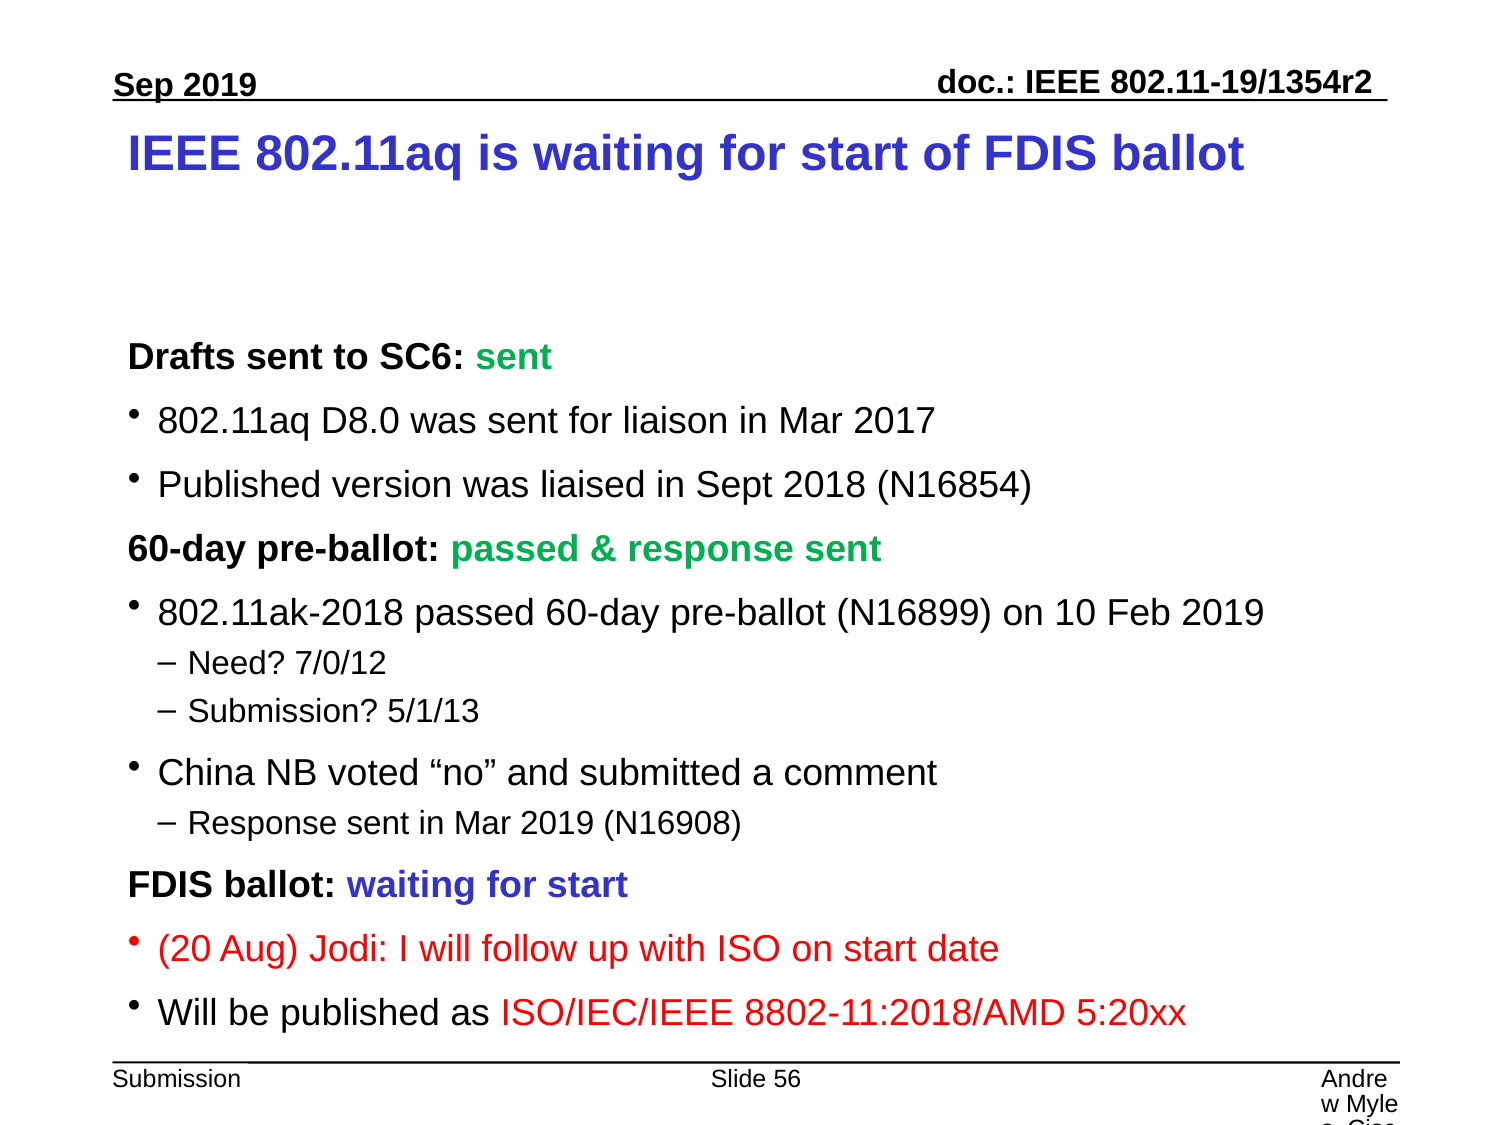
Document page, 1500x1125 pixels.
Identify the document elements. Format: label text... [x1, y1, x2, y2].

list Drafts sent to SC6: sent 802.11aq D8.0 was sent for liaison in Mar 2017 Published version was liaised in Sept 2018 (N16854) 60-day pre-ballot: passed & response sent 802.11ak-2018 passed 60-day pre-ballot (N16899) on 10 Feb 2019 Need? 7/0/12 Submission? 5/1/13 China NB voted “no” and submitted a comment Response sent in Mar 2019 (N16908) FDIS ballot: waiting for start (20 Aug) Jodi: I will follow up with ISO on start date Will be published as ISO/IEC/IEEE 8802-11:2018/AMD 5:20xx [112, 324, 1388, 1000]
title IEEE 802.11aq is waiting for start of FDIS ballot [112, 112, 1388, 288]
slide_number Slide 56 [709, 1061, 803, 1093]
footer Andrew Myles, Cisco [1320, 1061, 1402, 1093]
